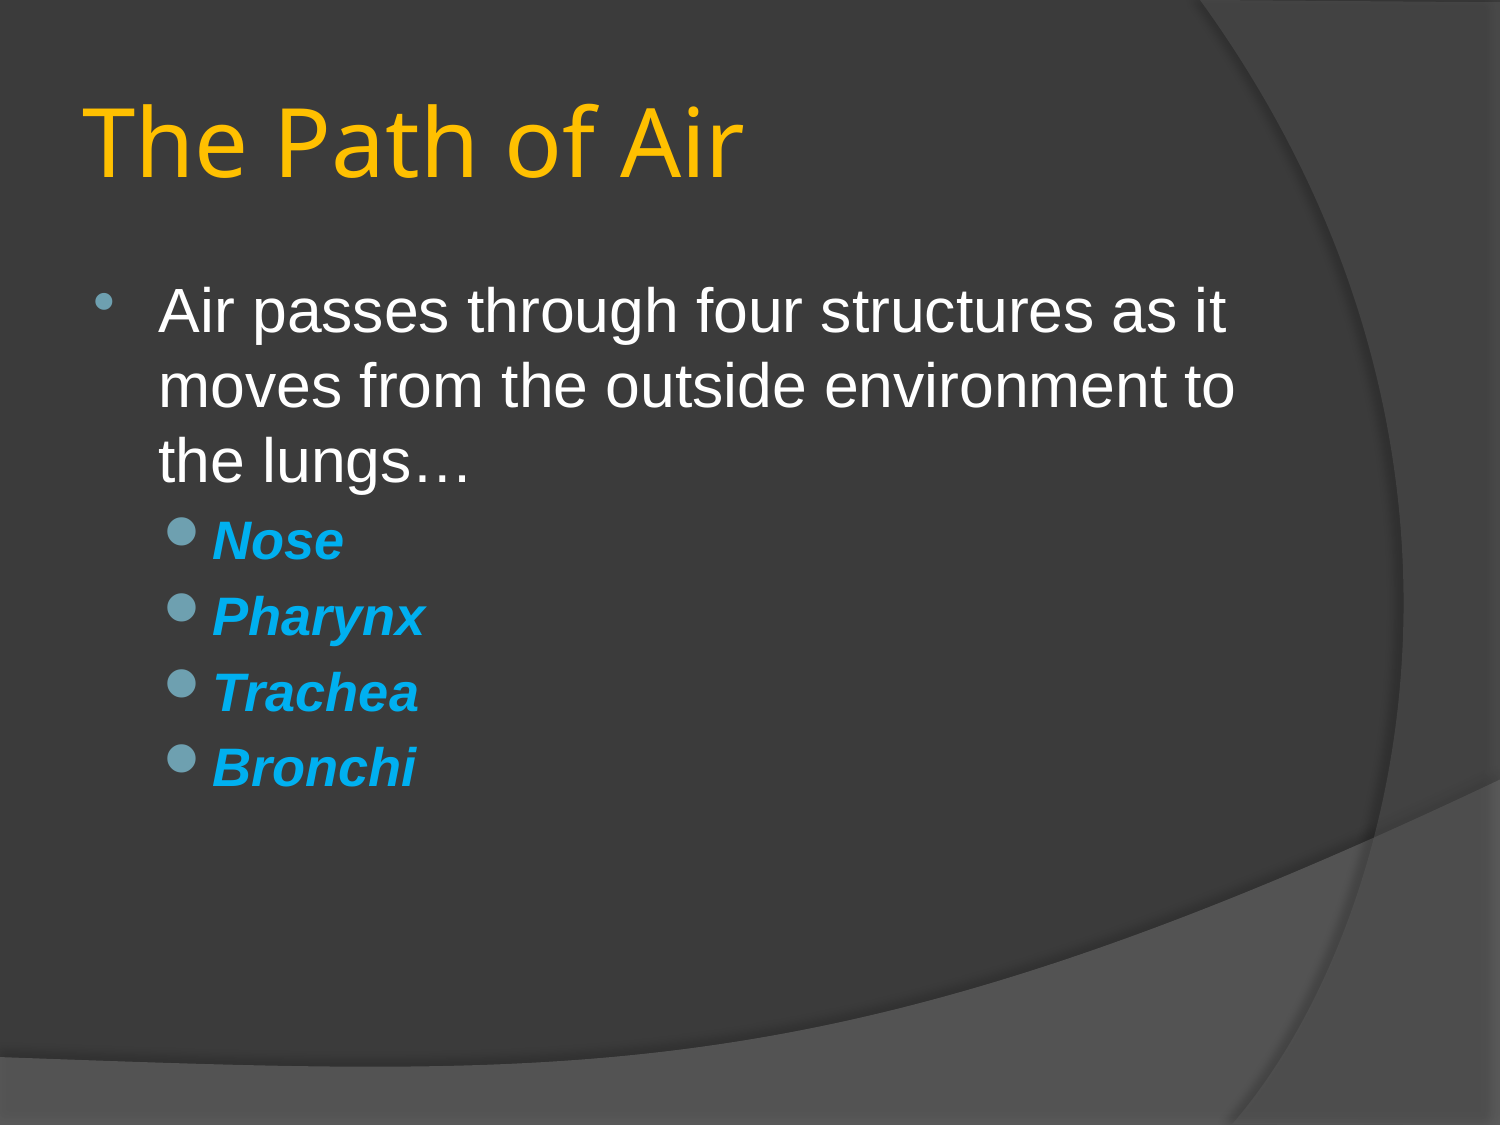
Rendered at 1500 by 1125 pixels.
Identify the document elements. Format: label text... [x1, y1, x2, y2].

list Air passes through four structures as it moves from the outside environment to the lungs… Nose Pharynx Trachea Bronchi [75, 262, 1300, 1005]
title The Path of Air [75, 45, 1300, 233]
